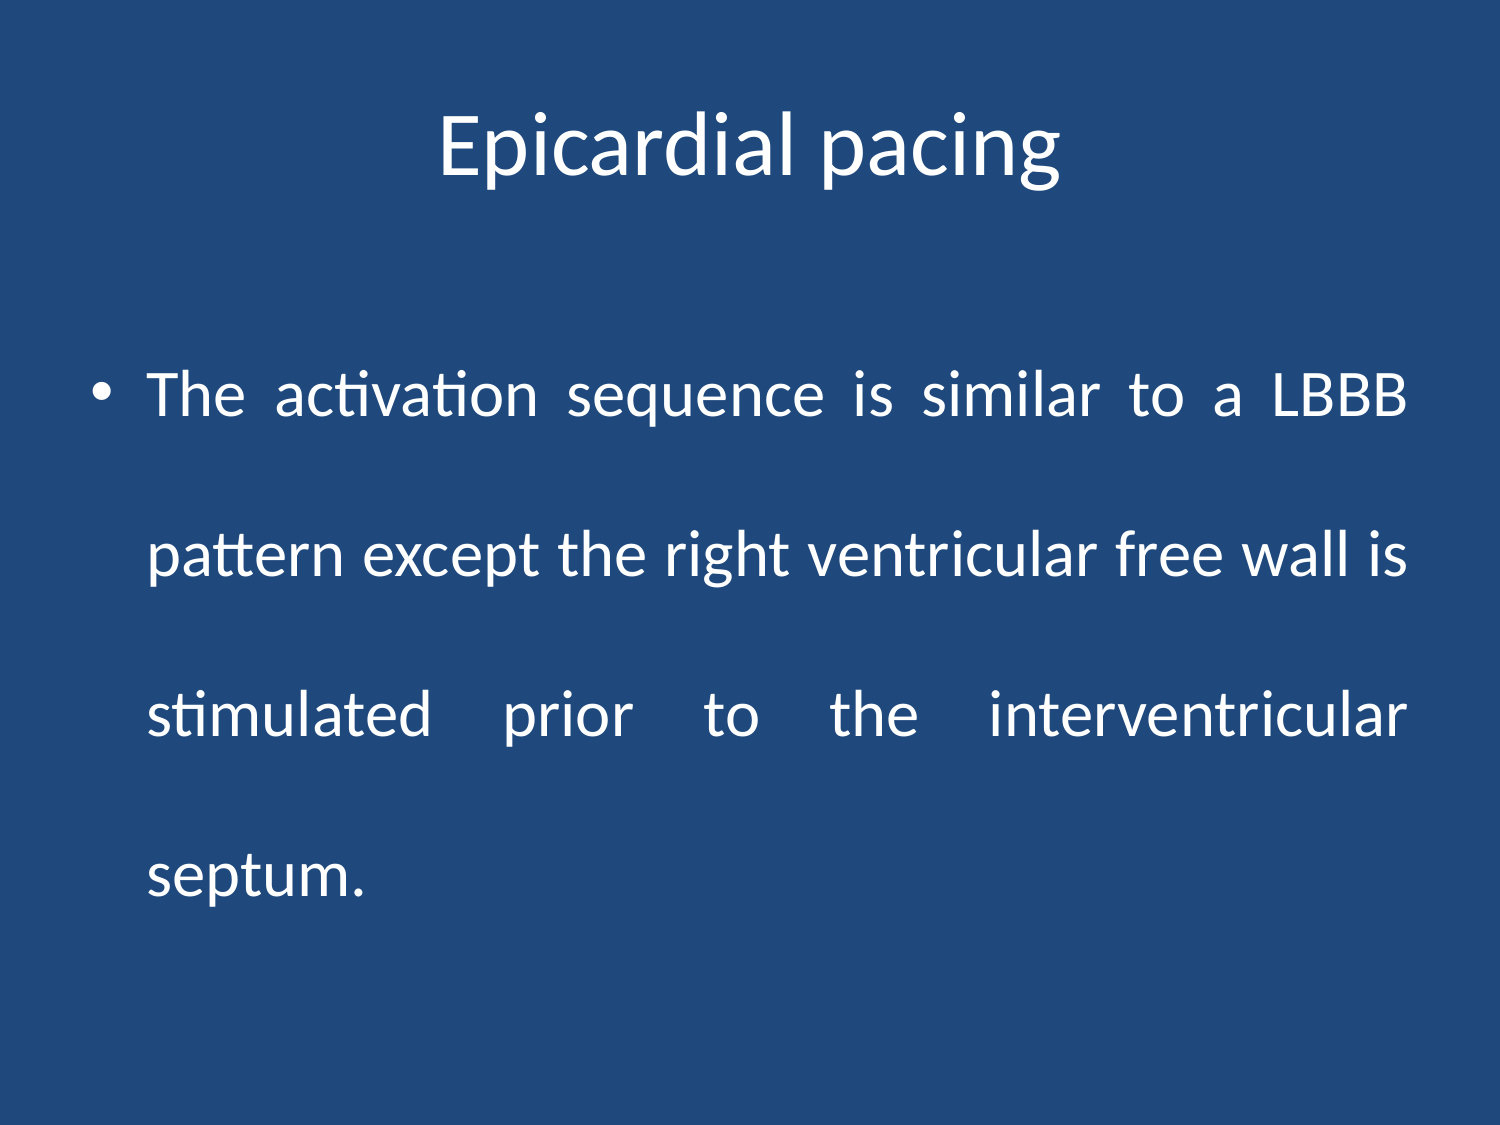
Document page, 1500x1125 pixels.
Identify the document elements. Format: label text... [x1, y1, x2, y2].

list The activation sequence is similar to a LBBB pattern except the right ventricular free wall is stimulated prior to the interventricular septum. [75, 262, 1425, 1005]
title Epicardial pacing [75, 45, 1425, 233]
